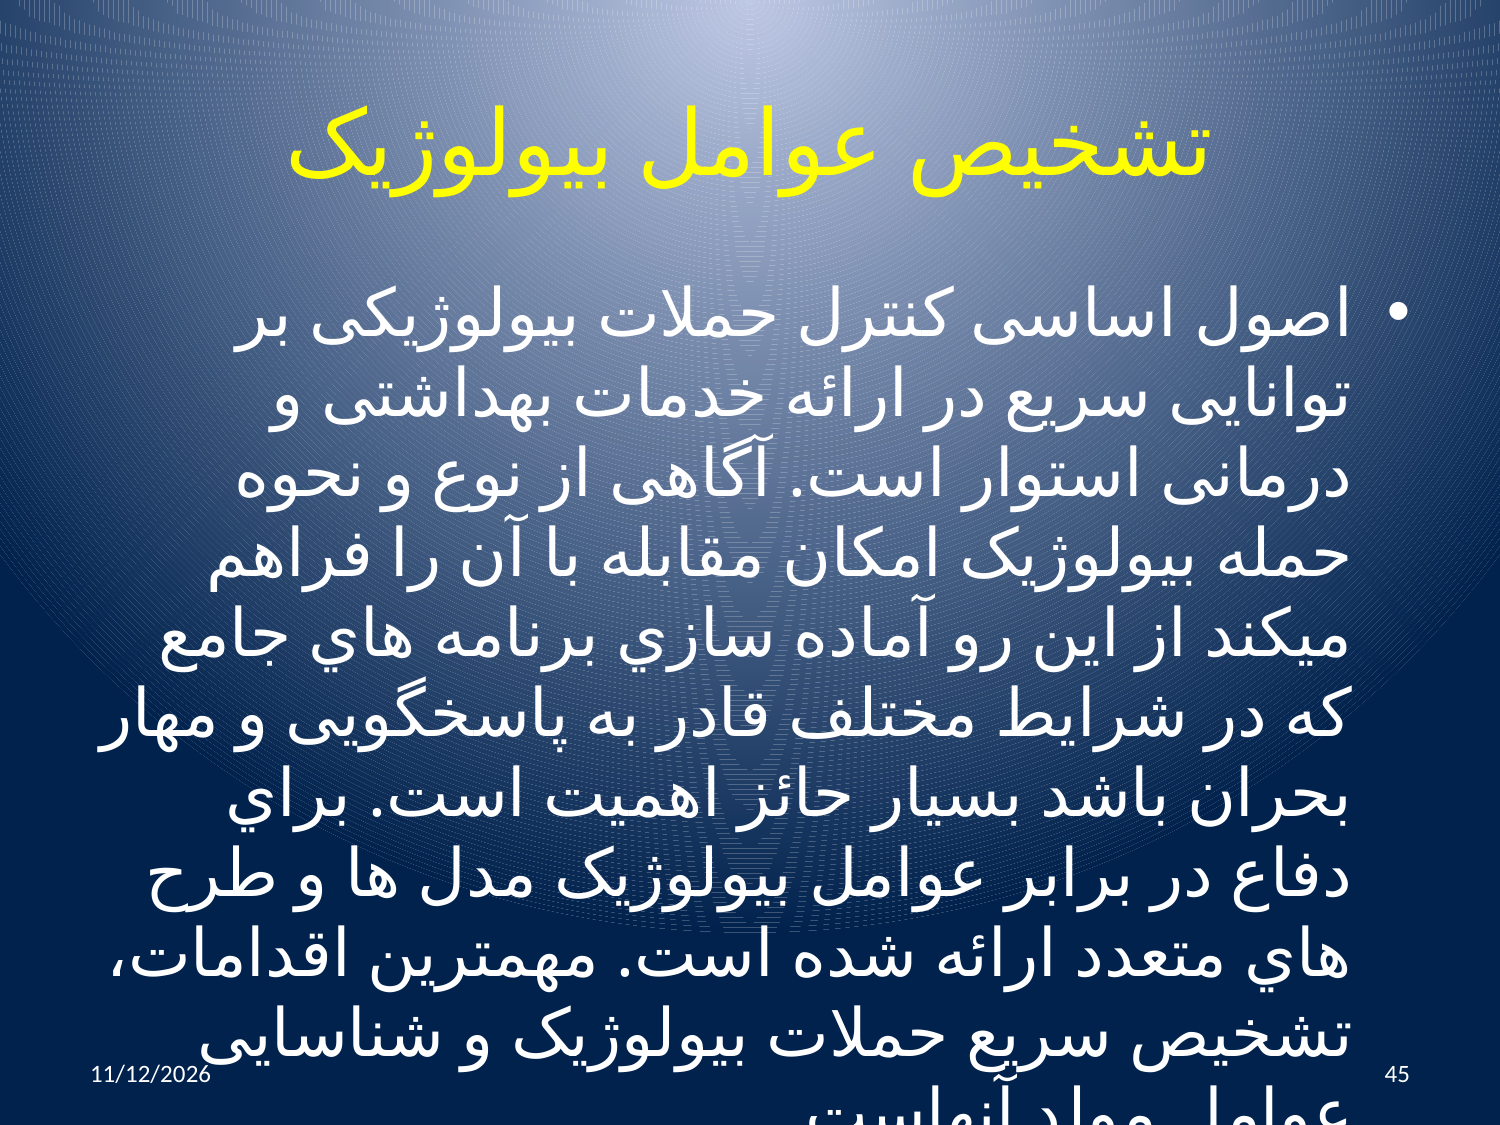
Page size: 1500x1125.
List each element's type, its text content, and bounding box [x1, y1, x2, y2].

list اصول اساسی کنترل حملات بیولوژیکی بر توانایی سریع در ارائه خدمات بهداشتی و درمانی استوار است. آگاهی از نوع و نحوه حمله بیولوژیک امکان مقابله با آن را فراهم میکند از این رو آماده سازي برنامه هاي جامع که در شرایط مختلف قادر به پاسخگویی و مهار بحران باشد بسیار حائز اهمیت است. براي دفاع در برابر عوامل بیولوژیک مدل ها و طرح هاي متعدد ارائه شده است. مهمترین اقدامات، تشخیص سریع حملات بیولوژیک و شناسایی عوامل مولد آنهاست. [75, 262, 1425, 1005]
slide_number 45 [1074, 1042, 1425, 1103]
title تشخیص عوامل بیولوژیک [75, 45, 1425, 233]
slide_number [75, 1042, 425, 1103]
